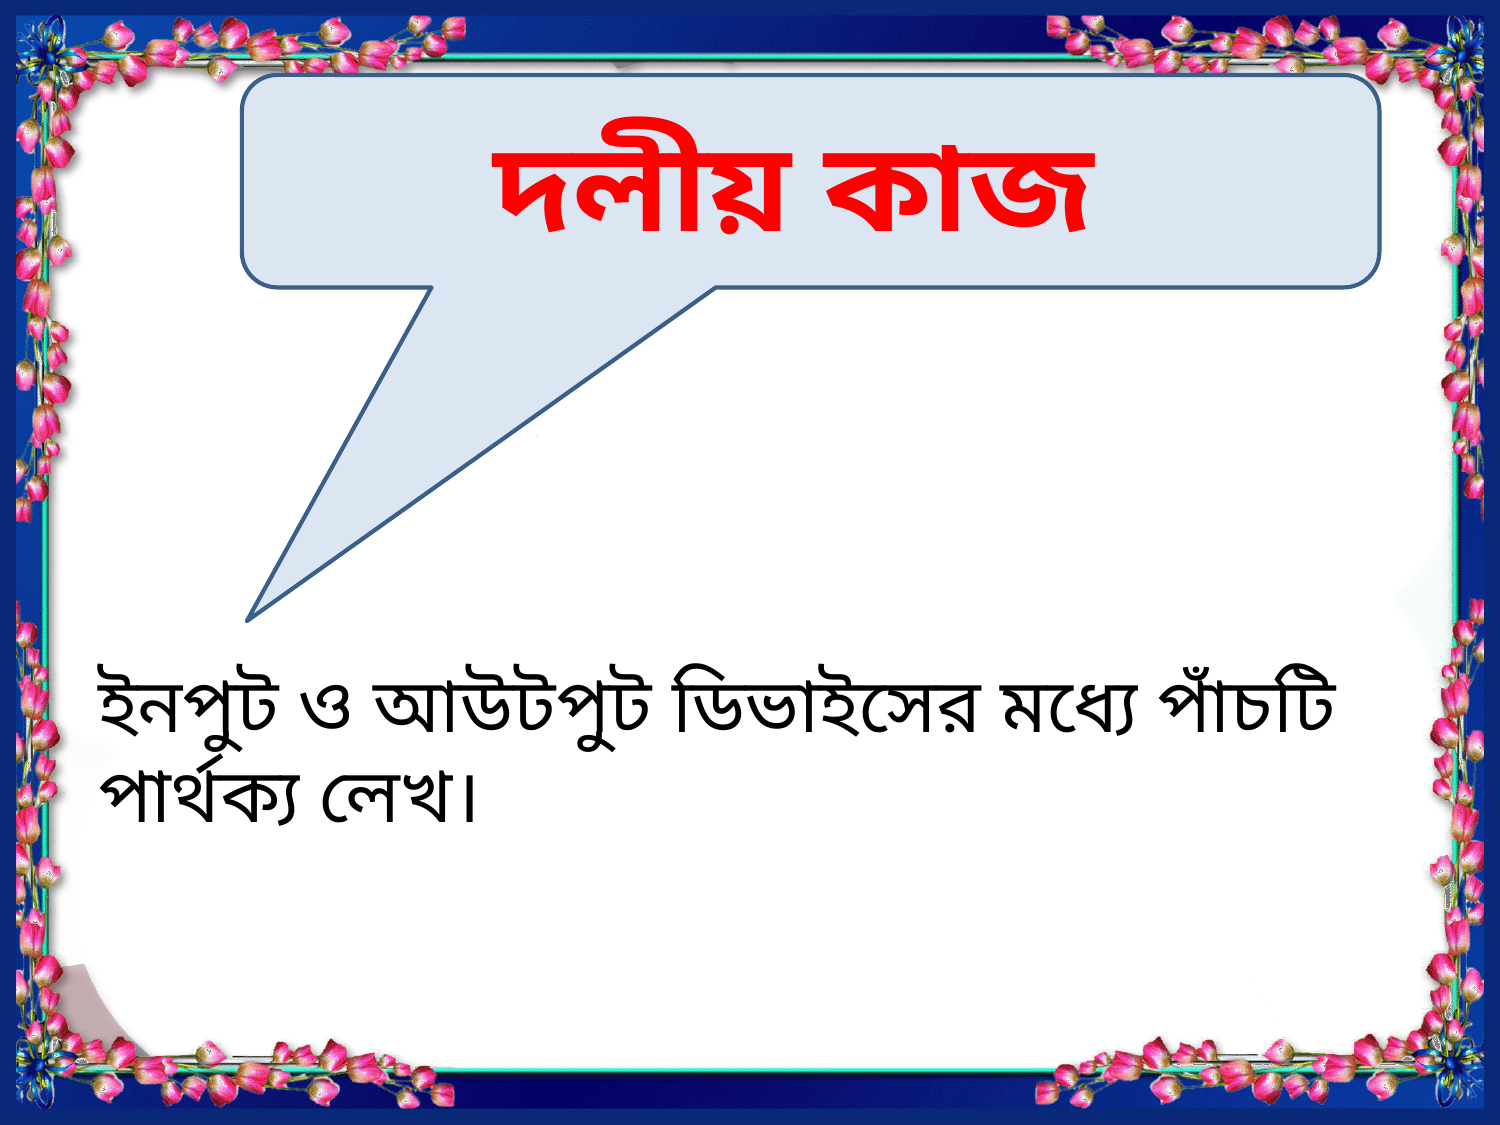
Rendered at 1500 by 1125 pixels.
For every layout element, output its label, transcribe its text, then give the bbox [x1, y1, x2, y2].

text_box ইনপুট ও আউটপুট ডিভাইসের মধ্যে পাঁচটি পার্থক্য লেখ। [83, 649, 1427, 845]
text_box দলীয় কাজ [239, 72, 1382, 623]
picture [0, 0, 1500, 1125]
